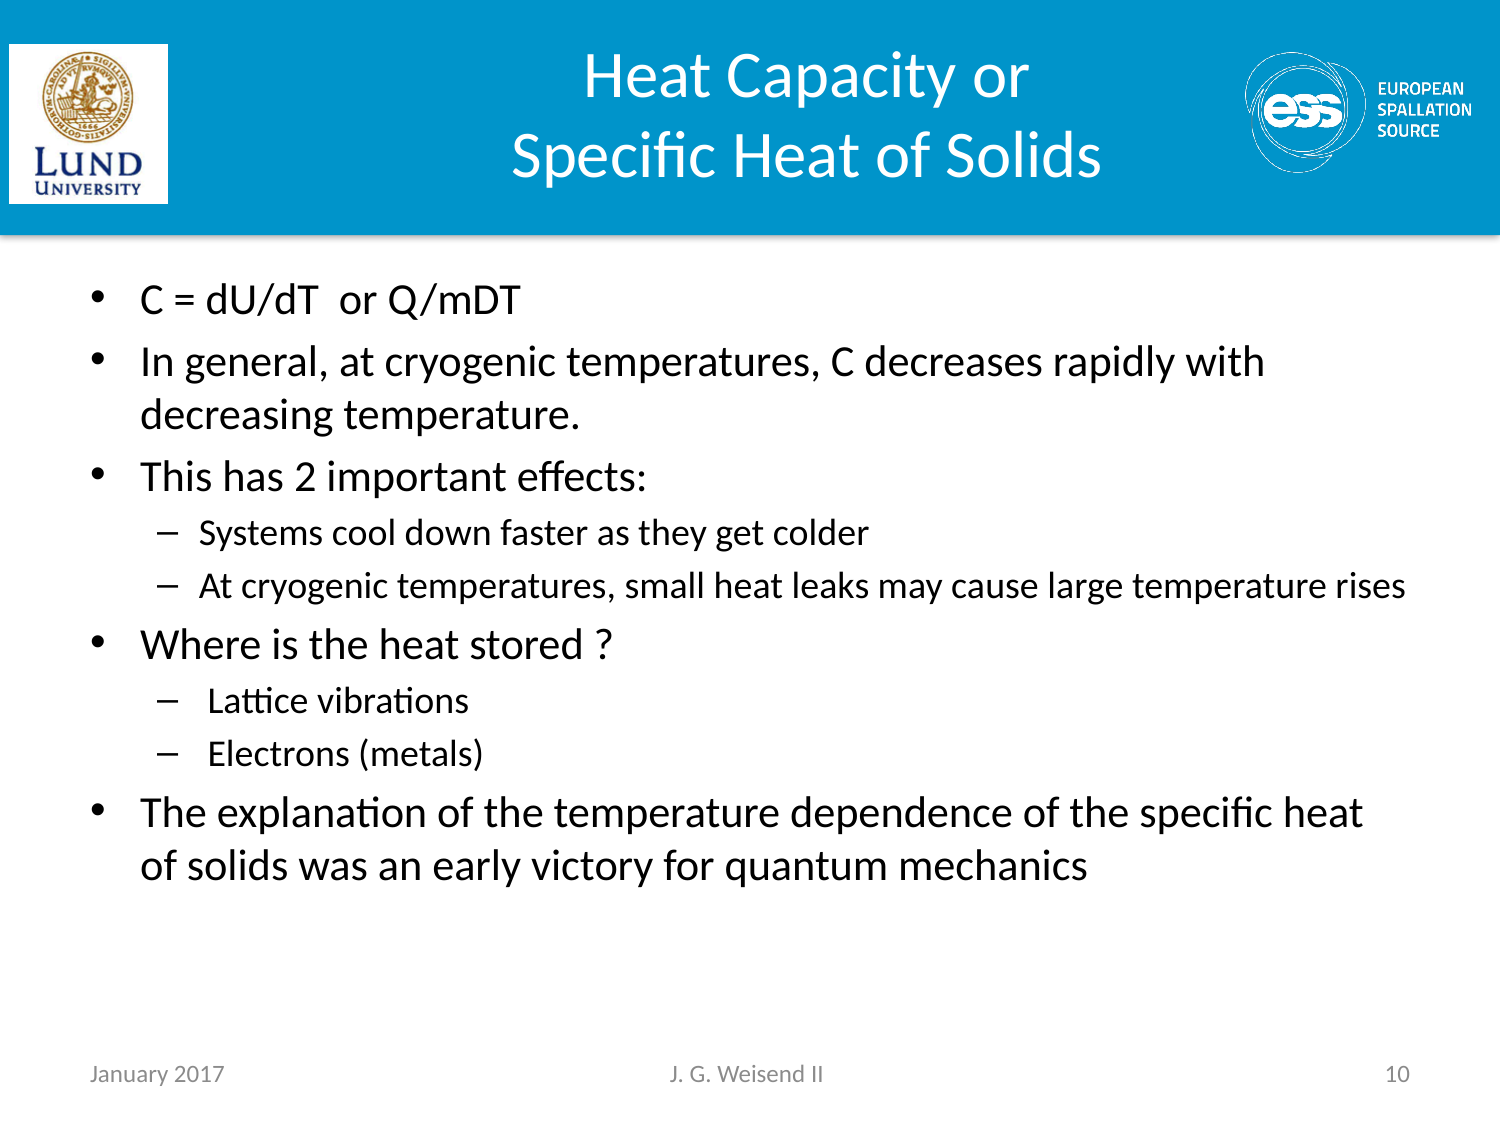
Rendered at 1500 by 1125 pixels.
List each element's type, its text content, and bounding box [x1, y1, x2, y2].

picture [1443, 86, 1450, 93]
title Heat Capacity or Specific Heat of Solids [221, 16, 1393, 205]
picture [1398, 109, 1406, 115]
picture [1409, 104, 1415, 115]
picture [1423, 83, 1430, 94]
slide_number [75, 1042, 425, 1103]
picture [1418, 104, 1423, 115]
list C = dU/dT or Q/mDT In general, at cryogenic temperatures, C decreases rapidly with decreasing temperature. This has 2 important effects: Systems cool down faster as they get colder At cryogenic temperatures, small heat leaks may cause large temperature rises Where is the heat stored ? Lattice vibrations Electrons (metals) The explanation of the temperature dependence of the specific heat of solids was an early victory for quantum mechanics [75, 262, 1425, 1005]
picture [1400, 83, 1407, 94]
picture [1432, 125, 1438, 136]
picture [1436, 104, 1444, 115]
slide_number 10 [1074, 1042, 1425, 1103]
picture [10, 45, 167, 203]
picture [1422, 125, 1428, 134]
picture [1454, 83, 1458, 94]
footer J. G. Weisend II [512, 1042, 988, 1103]
